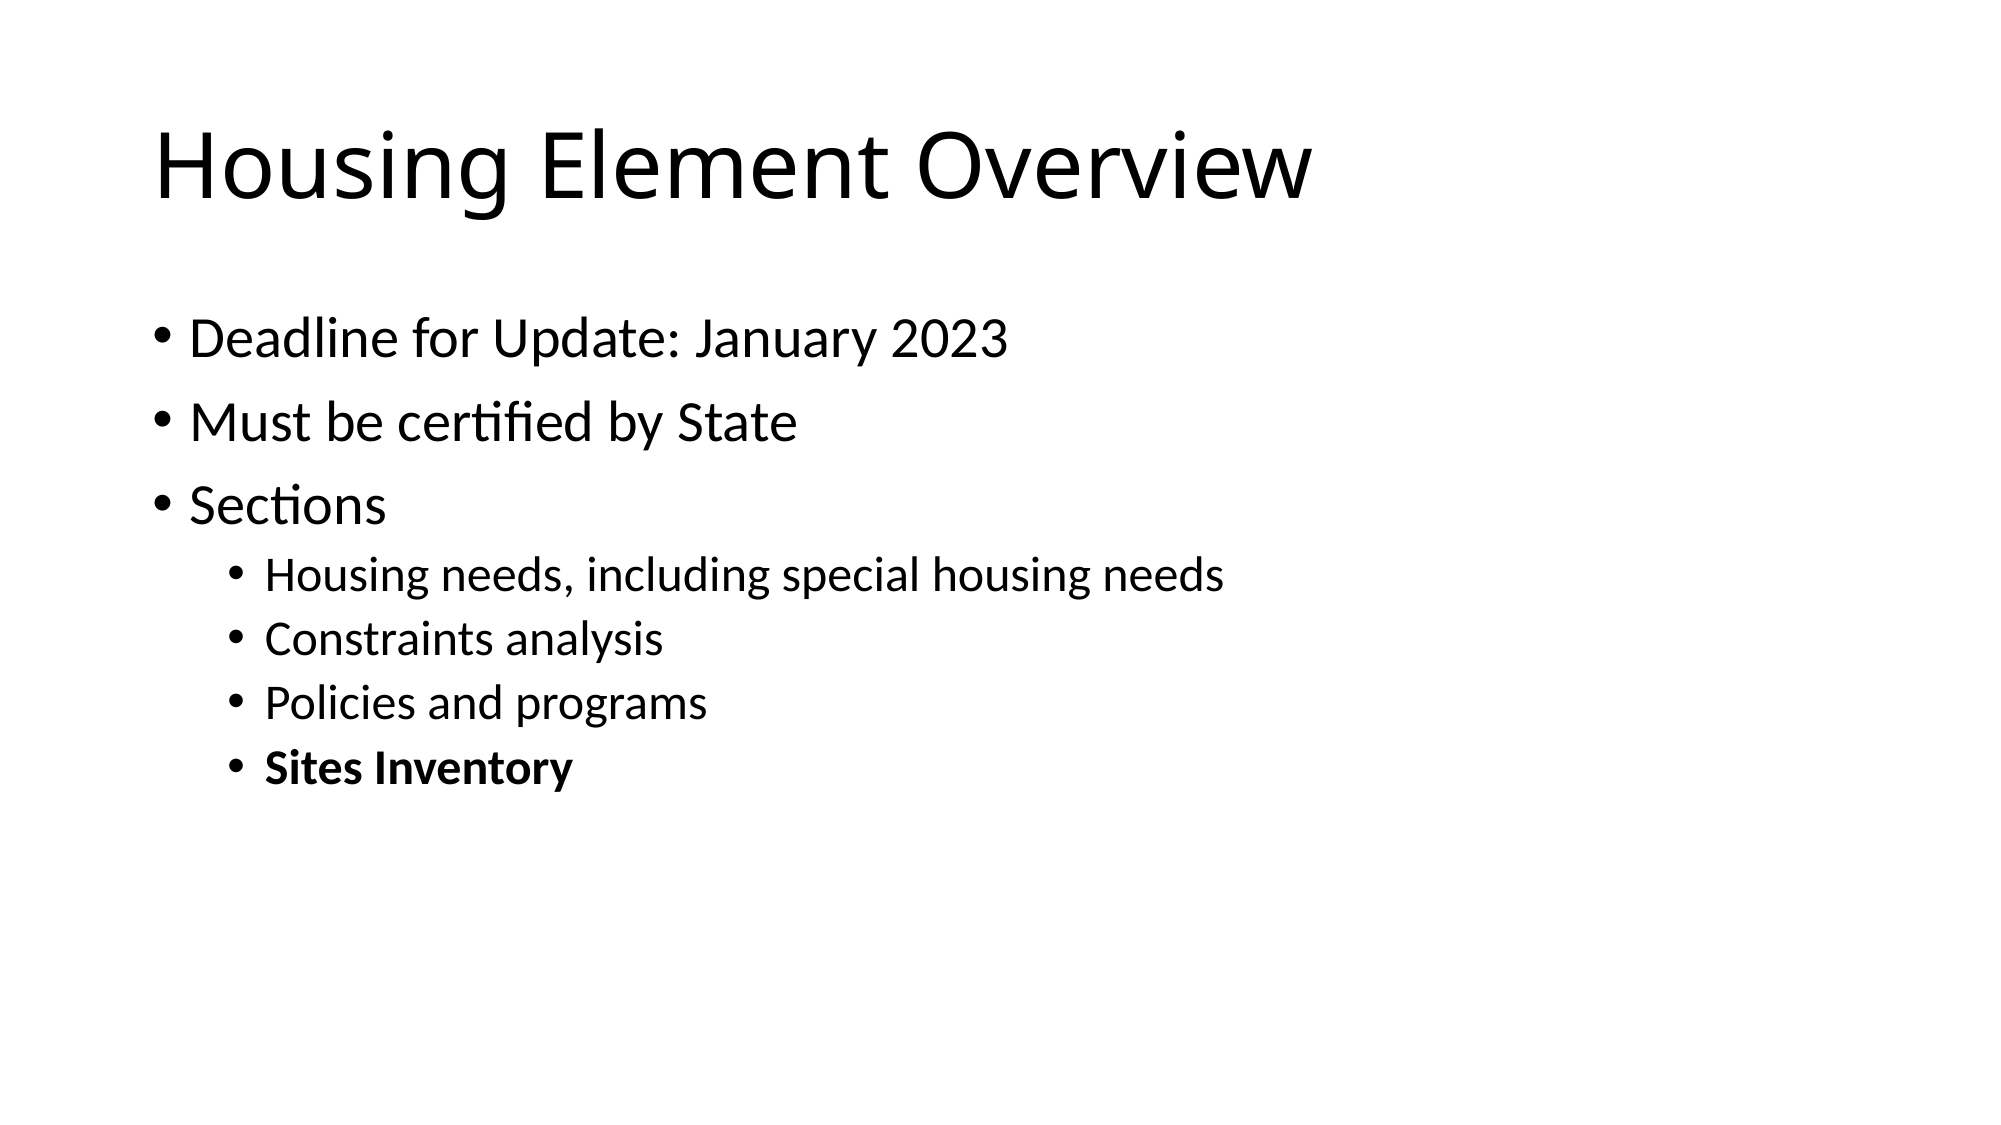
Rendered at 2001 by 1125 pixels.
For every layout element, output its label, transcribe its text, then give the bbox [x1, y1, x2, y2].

title Housing Element Overview [137, 59, 1863, 278]
list Deadline for Update: January 2023 Must be certified by State Sections Housing needs, including special housing needs Constraints analysis Policies and programs Sites Inventory [137, 299, 1863, 1014]
